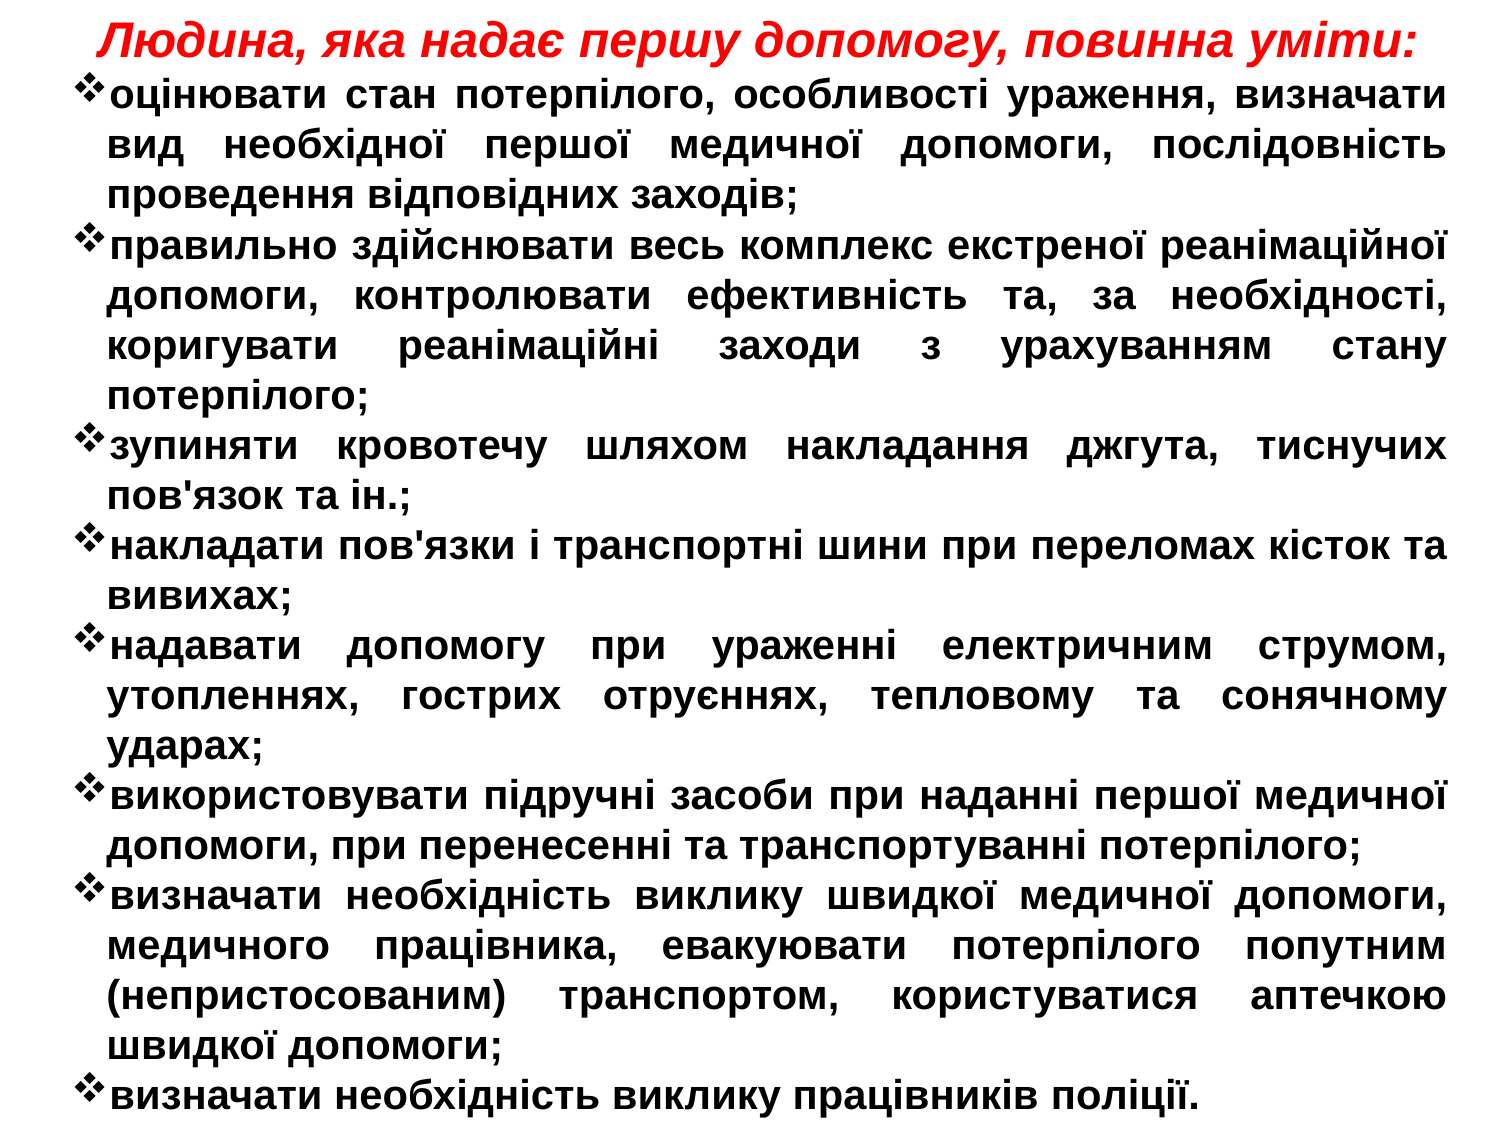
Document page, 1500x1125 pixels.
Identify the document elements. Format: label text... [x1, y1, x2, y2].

text_box Людина, яка надає першу допомогу, повинна уміти: оцінювати стан потерпілого, особливості ураження, визначати вид необхідної першої медичної допомоги, послідовність проведення відповідних заходів; правильно здійснювати весь комплекс екстреної реанімаційної допомоги, контролювати ефективність та, за необхідності, коригувати реанімаційні заходи з урахуванням стану потерпілого; зупиняти кровотечу шляхом накладання джгута, тиснучих пов'язок та ін.; накладати пов'язки і транспортні шини при переломах кісток та вивихах; надавати допомогу при ураженні електричним струмом, утопленнях, гострих отруєннях, тепловому та сонячному ударах; використовувати підручні засоби при наданні першої медичної допомоги, при перенесенні та транспортуванні потерпілого; визначати необхідність виклику швидкої медичної допомоги, медичного працівника, евакуювати потерпілого попутним (непристосованим) транспортом, користуватися аптечкою швидкої допомоги; визначати необхідність виклику працівників поліції. [56, 0, 1463, 1125]
